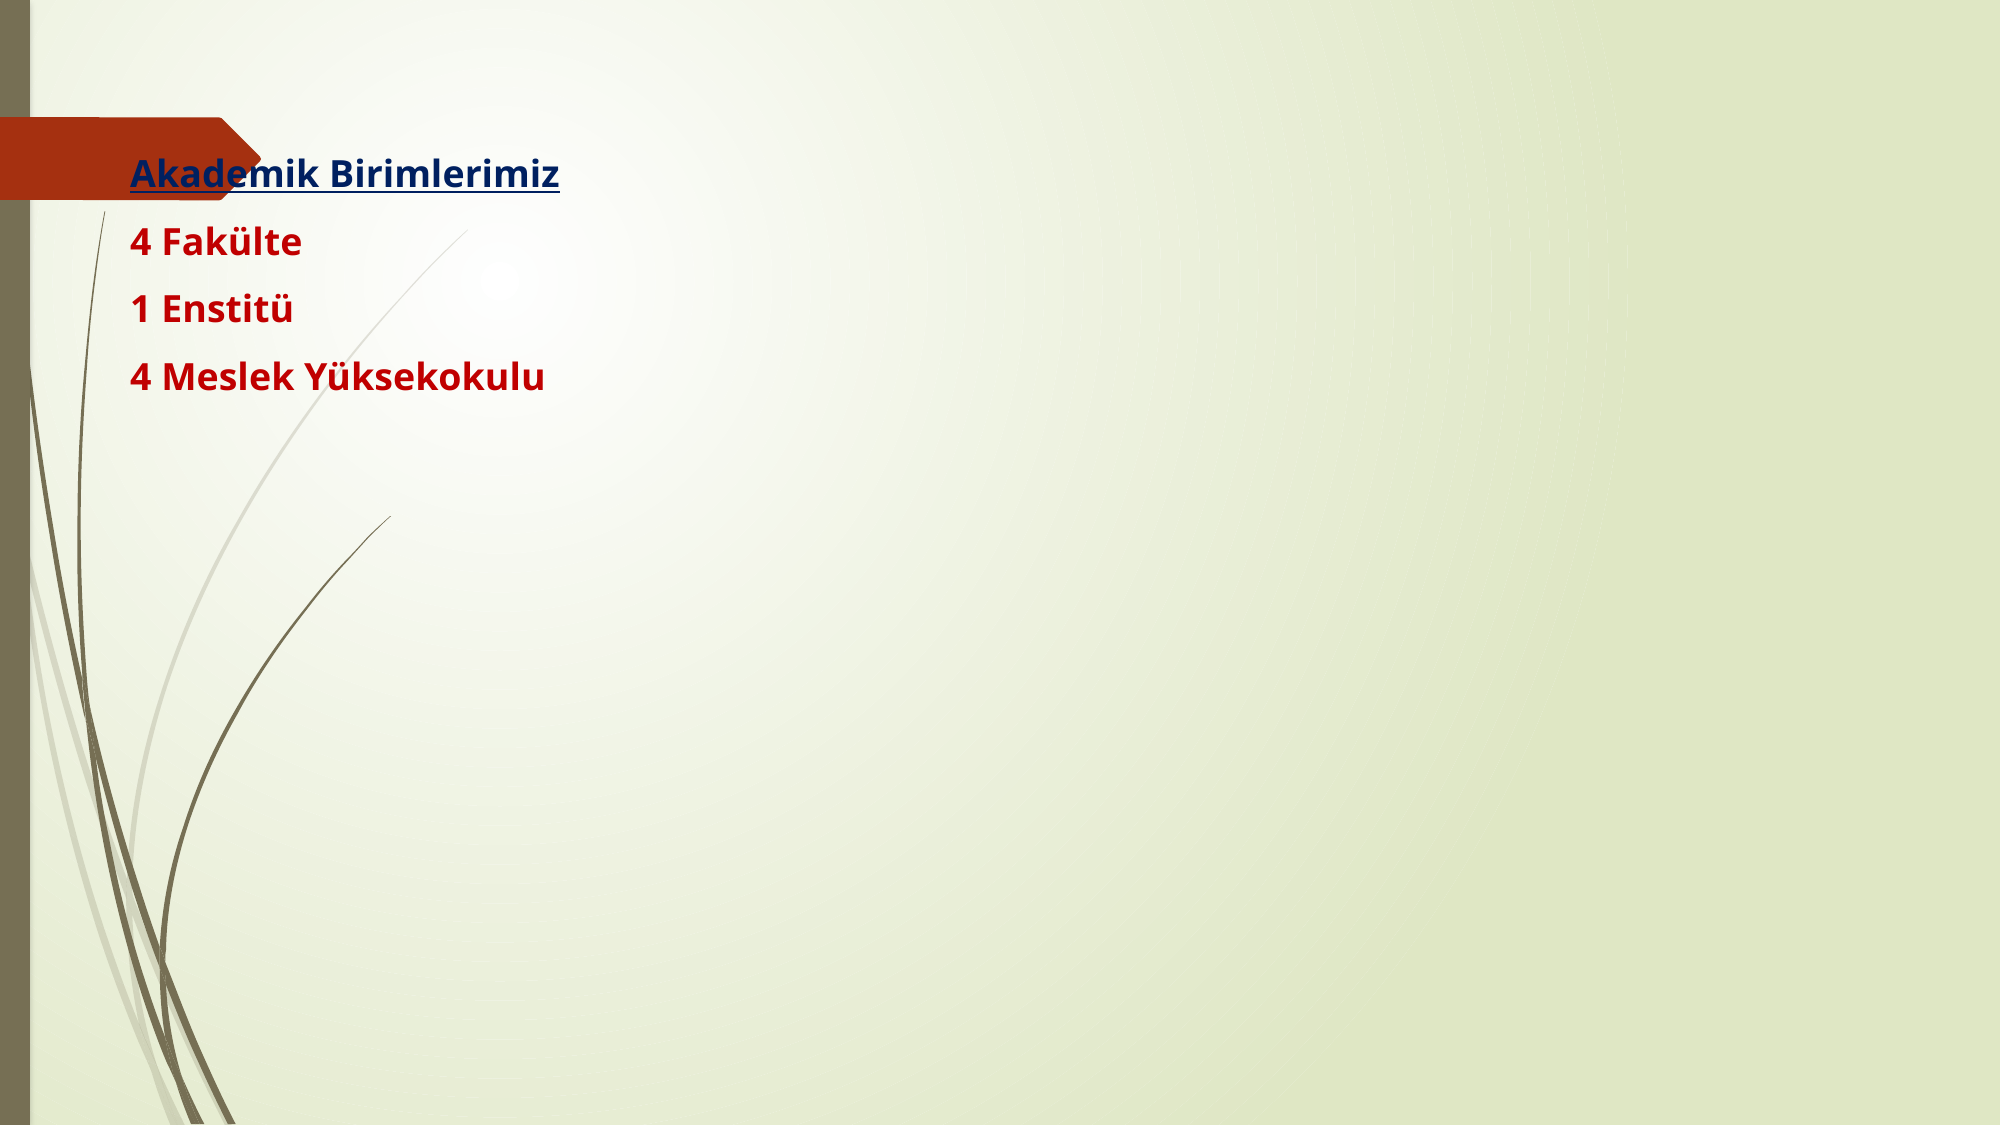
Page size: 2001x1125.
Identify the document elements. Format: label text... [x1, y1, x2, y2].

text_box Akademik Birimlerimiz 4 Fakülte 1 Enstitü 4 Meslek Yüksekokulu [115, 142, 1913, 451]
